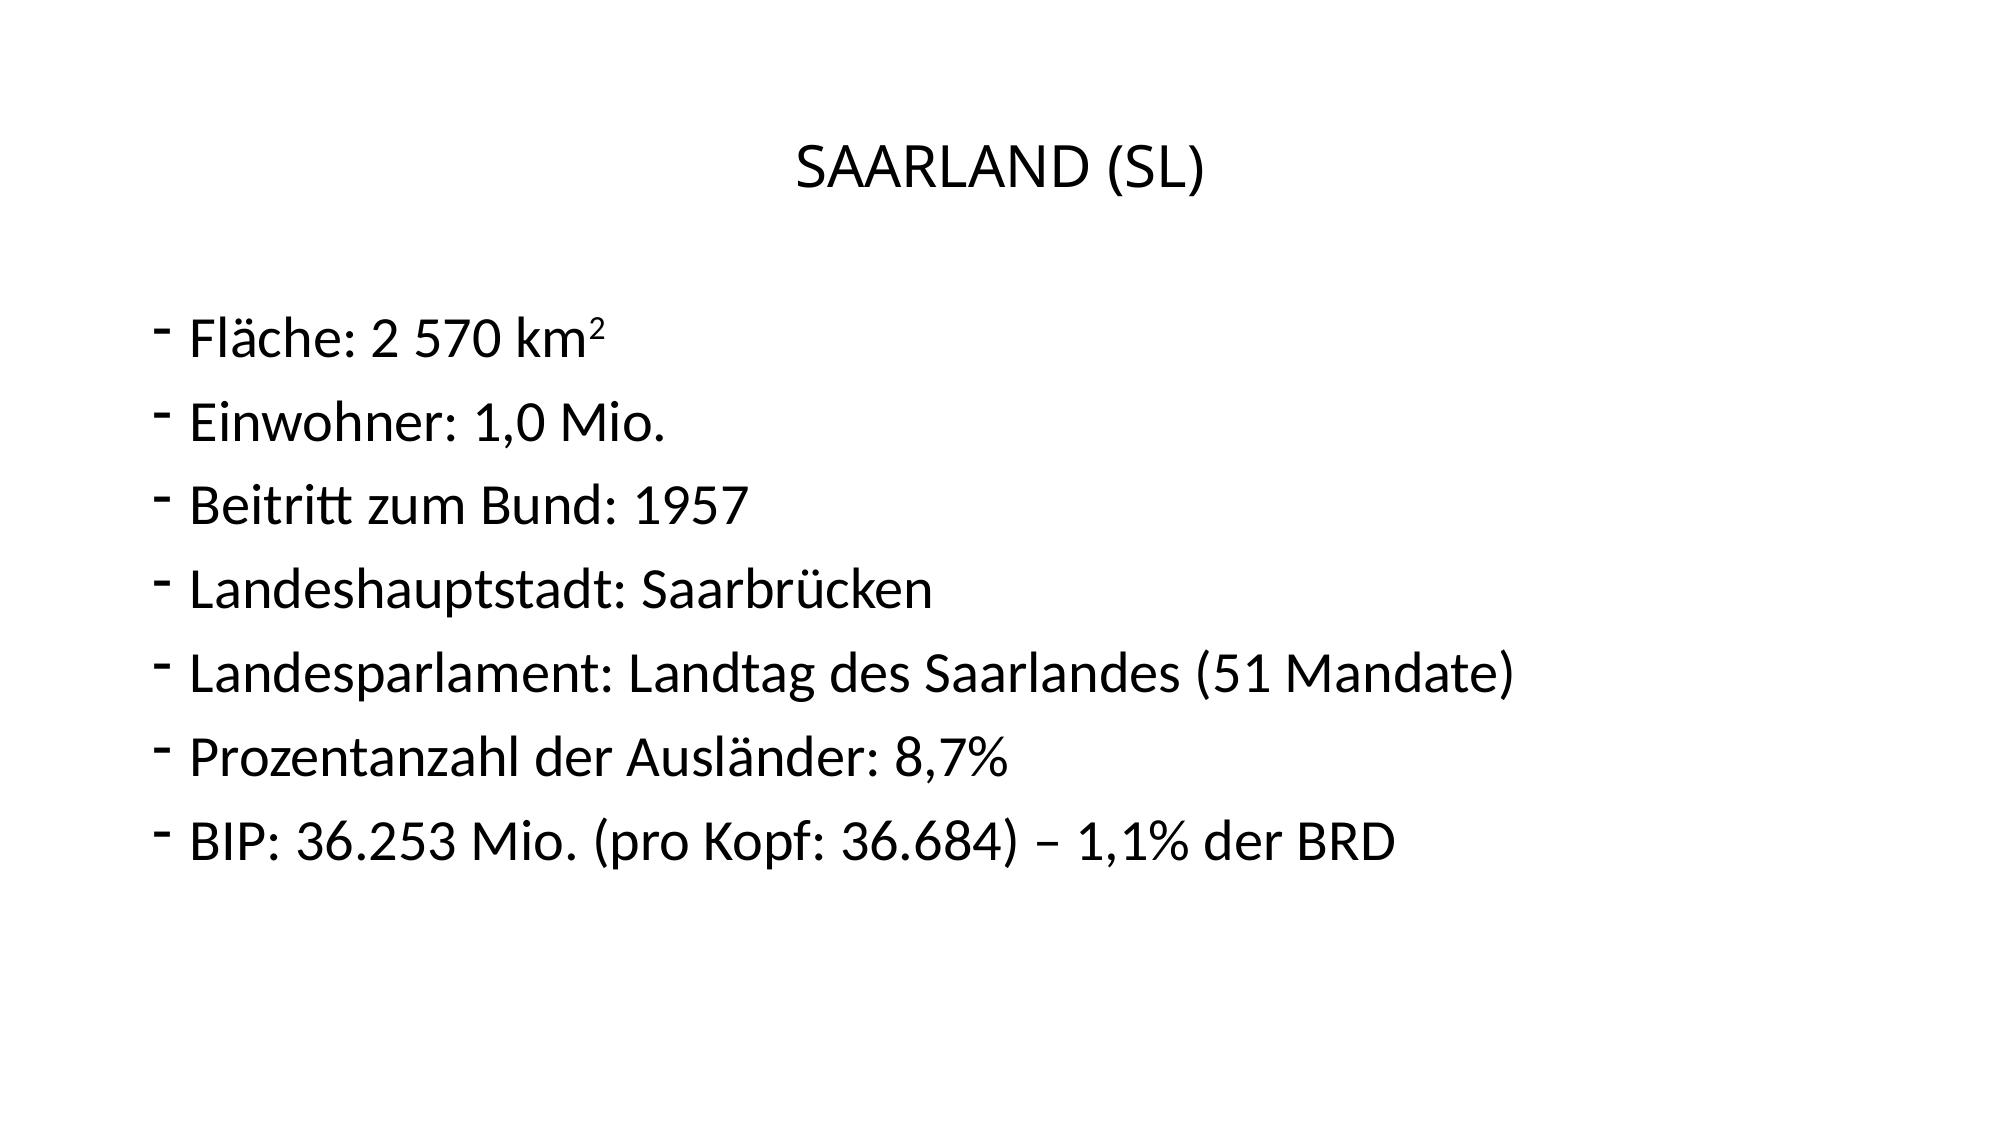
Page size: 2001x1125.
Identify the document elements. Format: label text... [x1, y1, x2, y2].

list Fläche: 2 570 km2 Einwohner: 1,0 Mio. Beitritt zum Bund: 1957 Landeshauptstadt: Saarbrücken Landesparlament: Landtag des Saarlandes (51 Mandate) Prozentanzahl der Ausländer: 8,7% BIP: 36.253 Mio. (pro Kopf: 36.684) – 1,1% der BRD [137, 299, 1863, 1014]
title SAARLAND (SL) [137, 59, 1863, 278]
